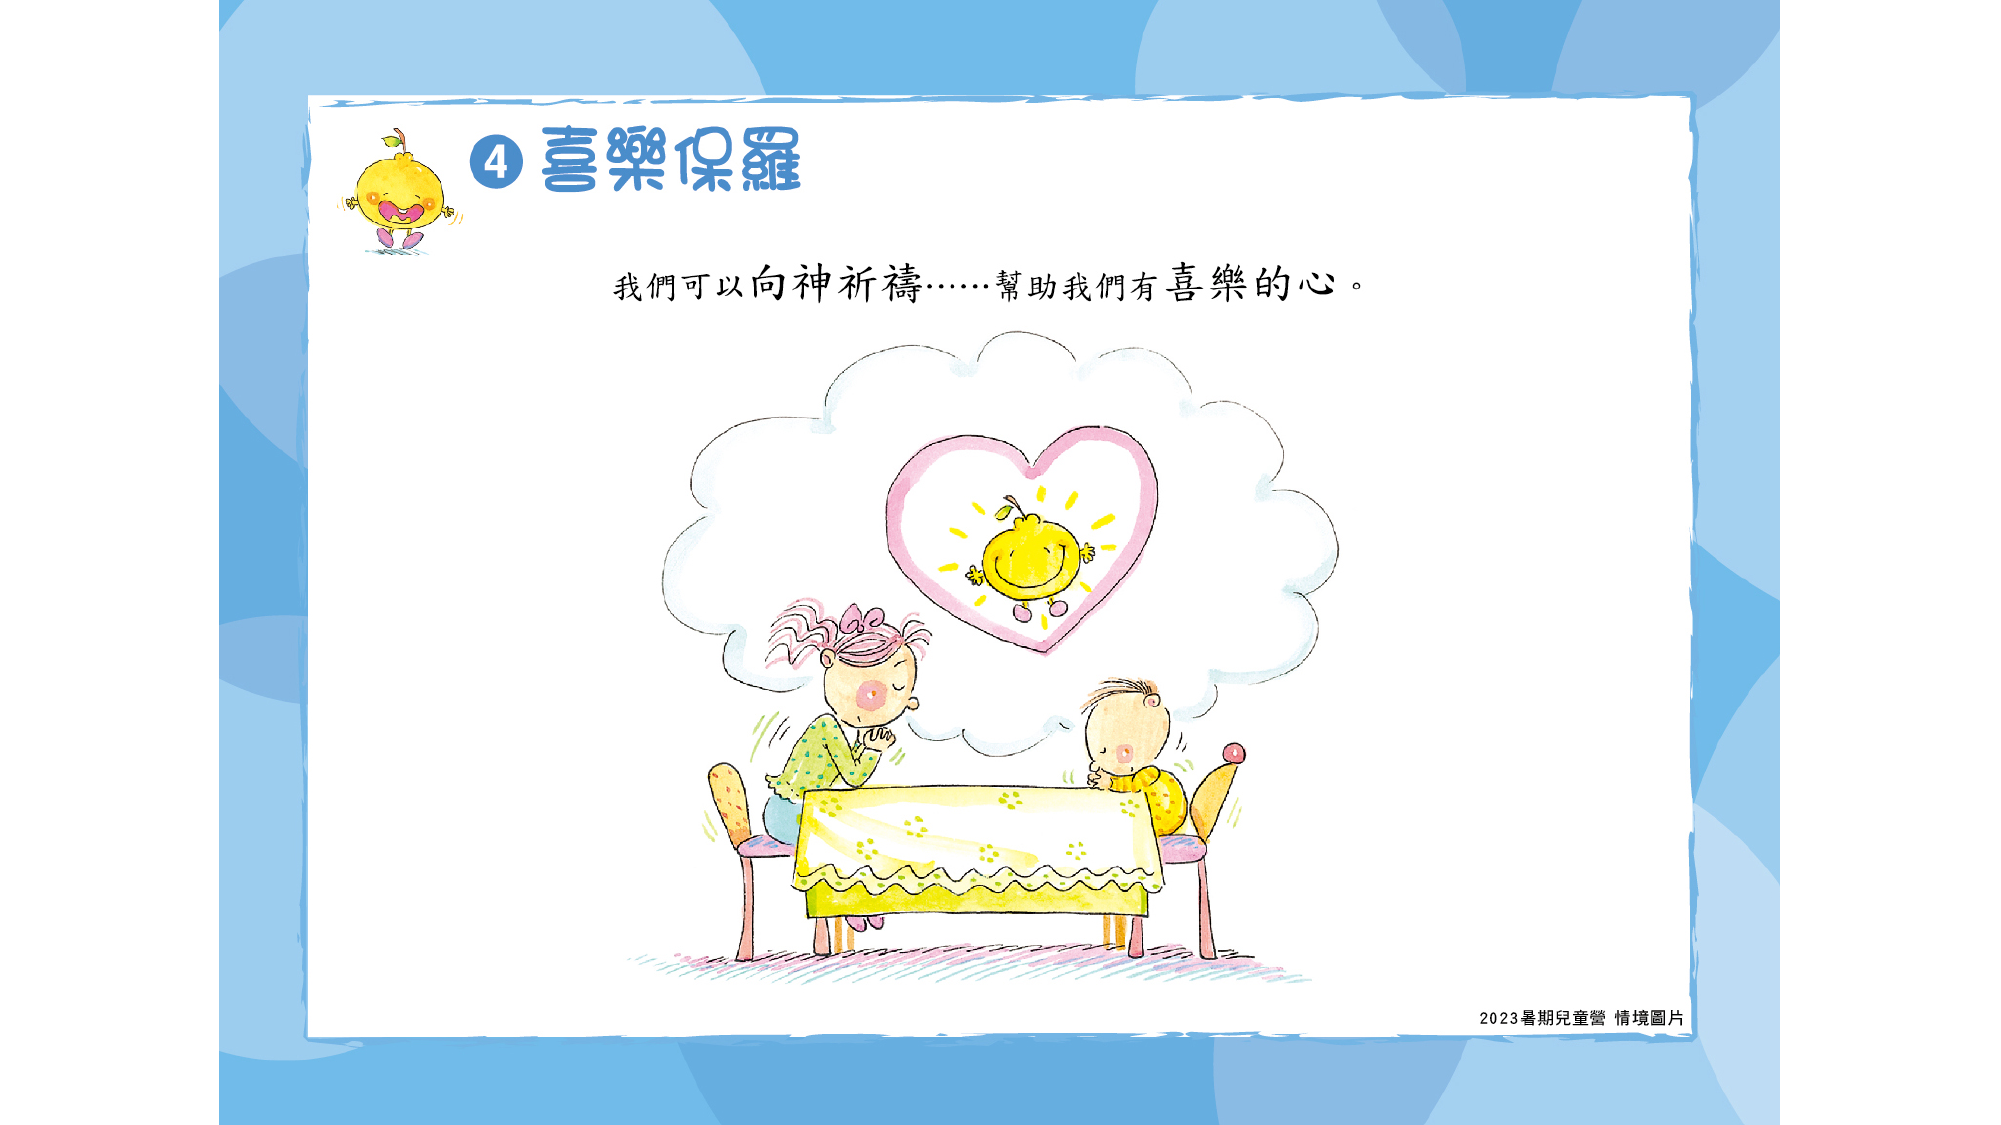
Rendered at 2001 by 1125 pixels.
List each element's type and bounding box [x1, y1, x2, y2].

picture [219, 0, 1781, 1125]
